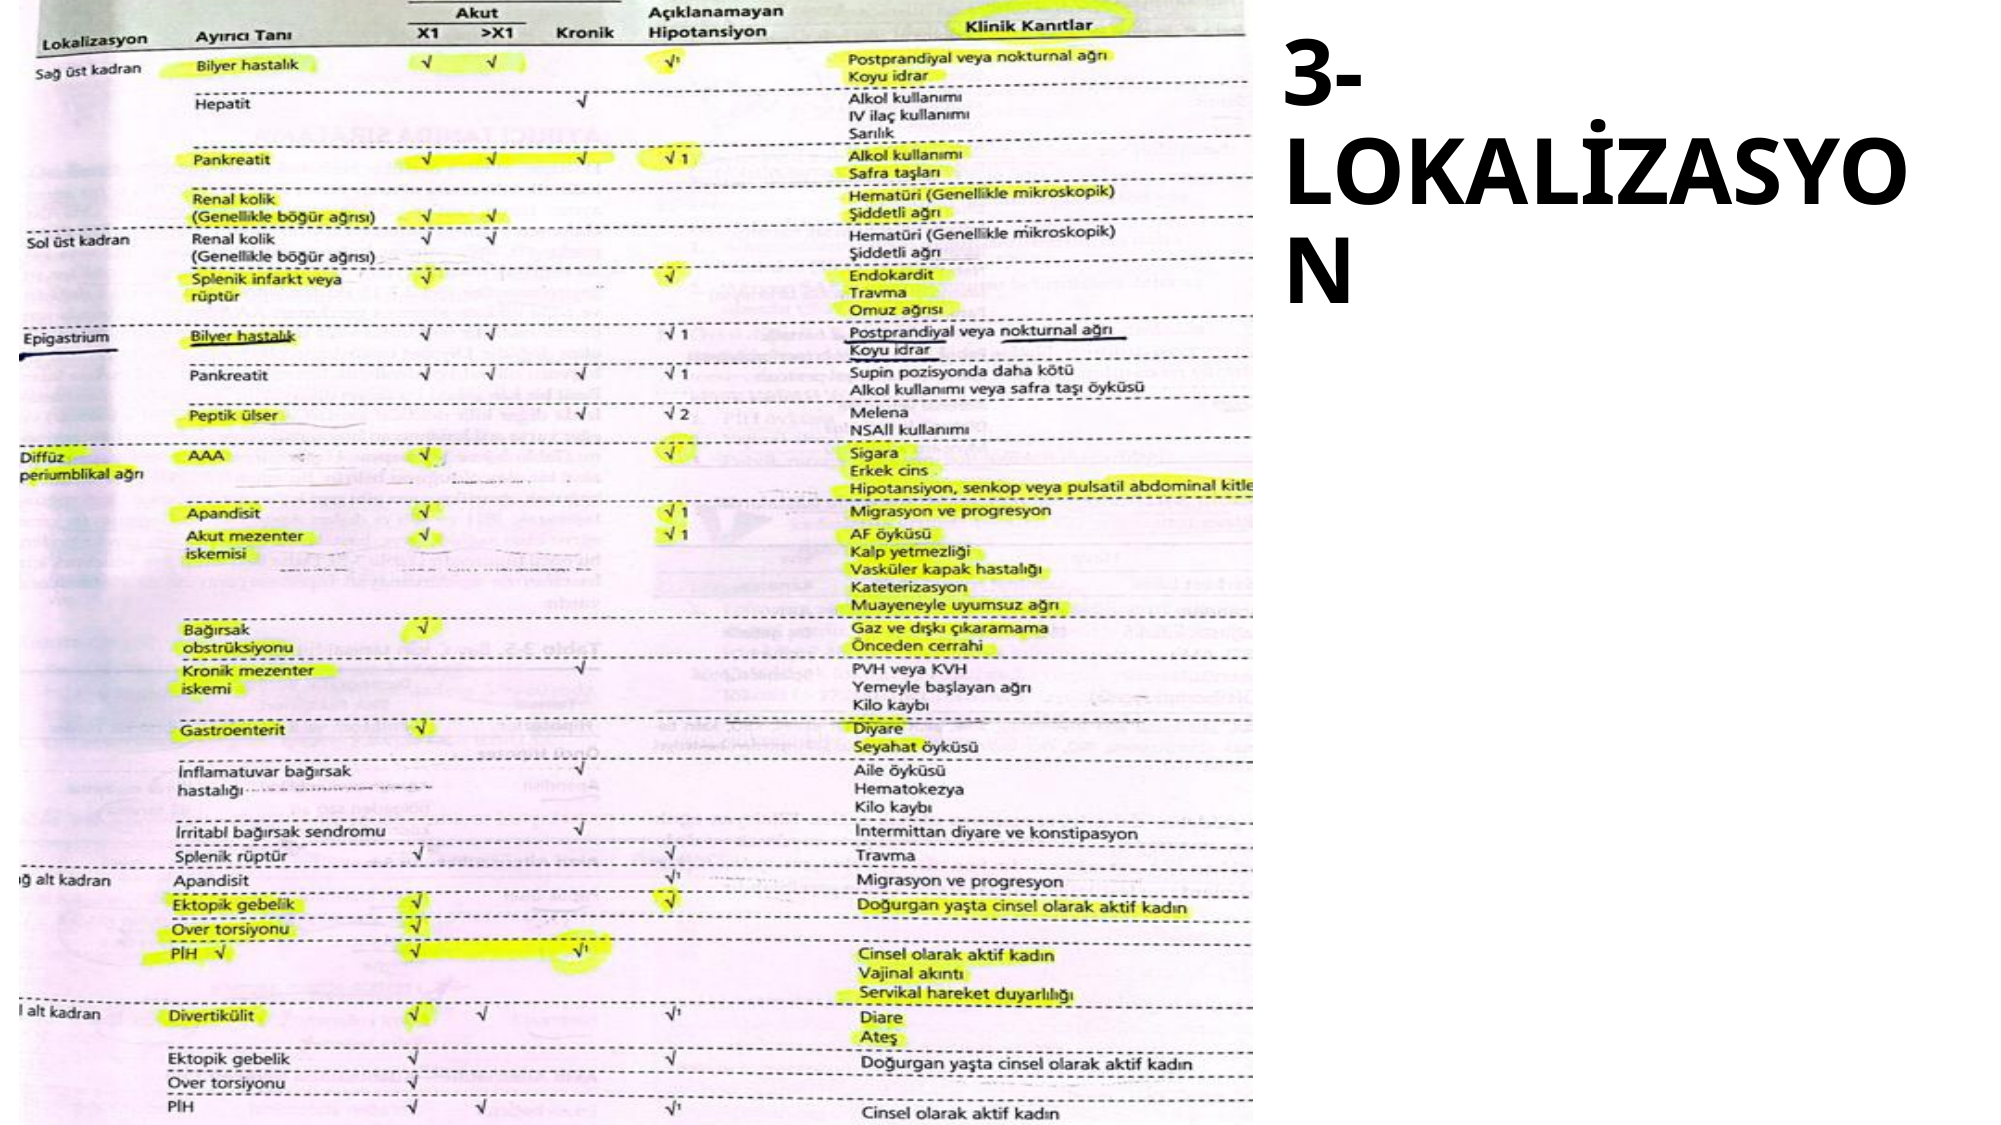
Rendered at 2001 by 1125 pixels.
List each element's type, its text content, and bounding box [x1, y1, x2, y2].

title 3- LOKALİZASYON [1267, 66, 2000, 284]
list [18, 0, 1253, 1125]
